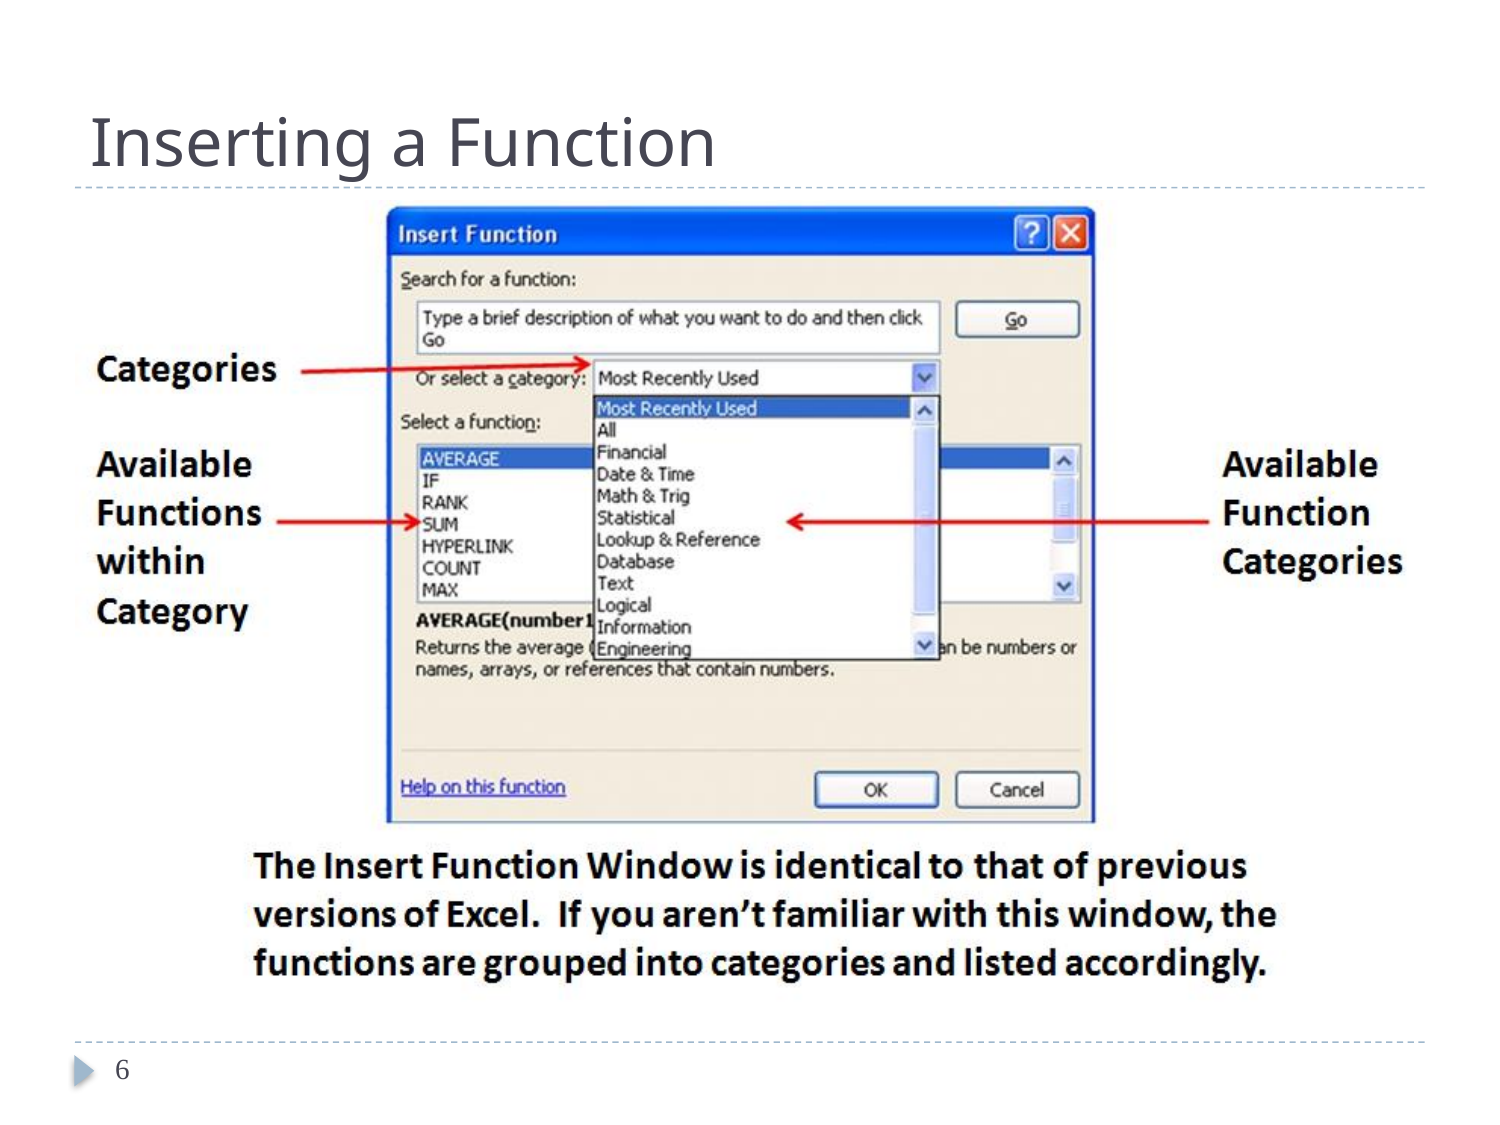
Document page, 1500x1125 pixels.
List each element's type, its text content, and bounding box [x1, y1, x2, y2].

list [74, 200, 1426, 1010]
title Inserting a Function [74, 24, 1426, 188]
slide_number 6 [100, 1042, 426, 1103]
